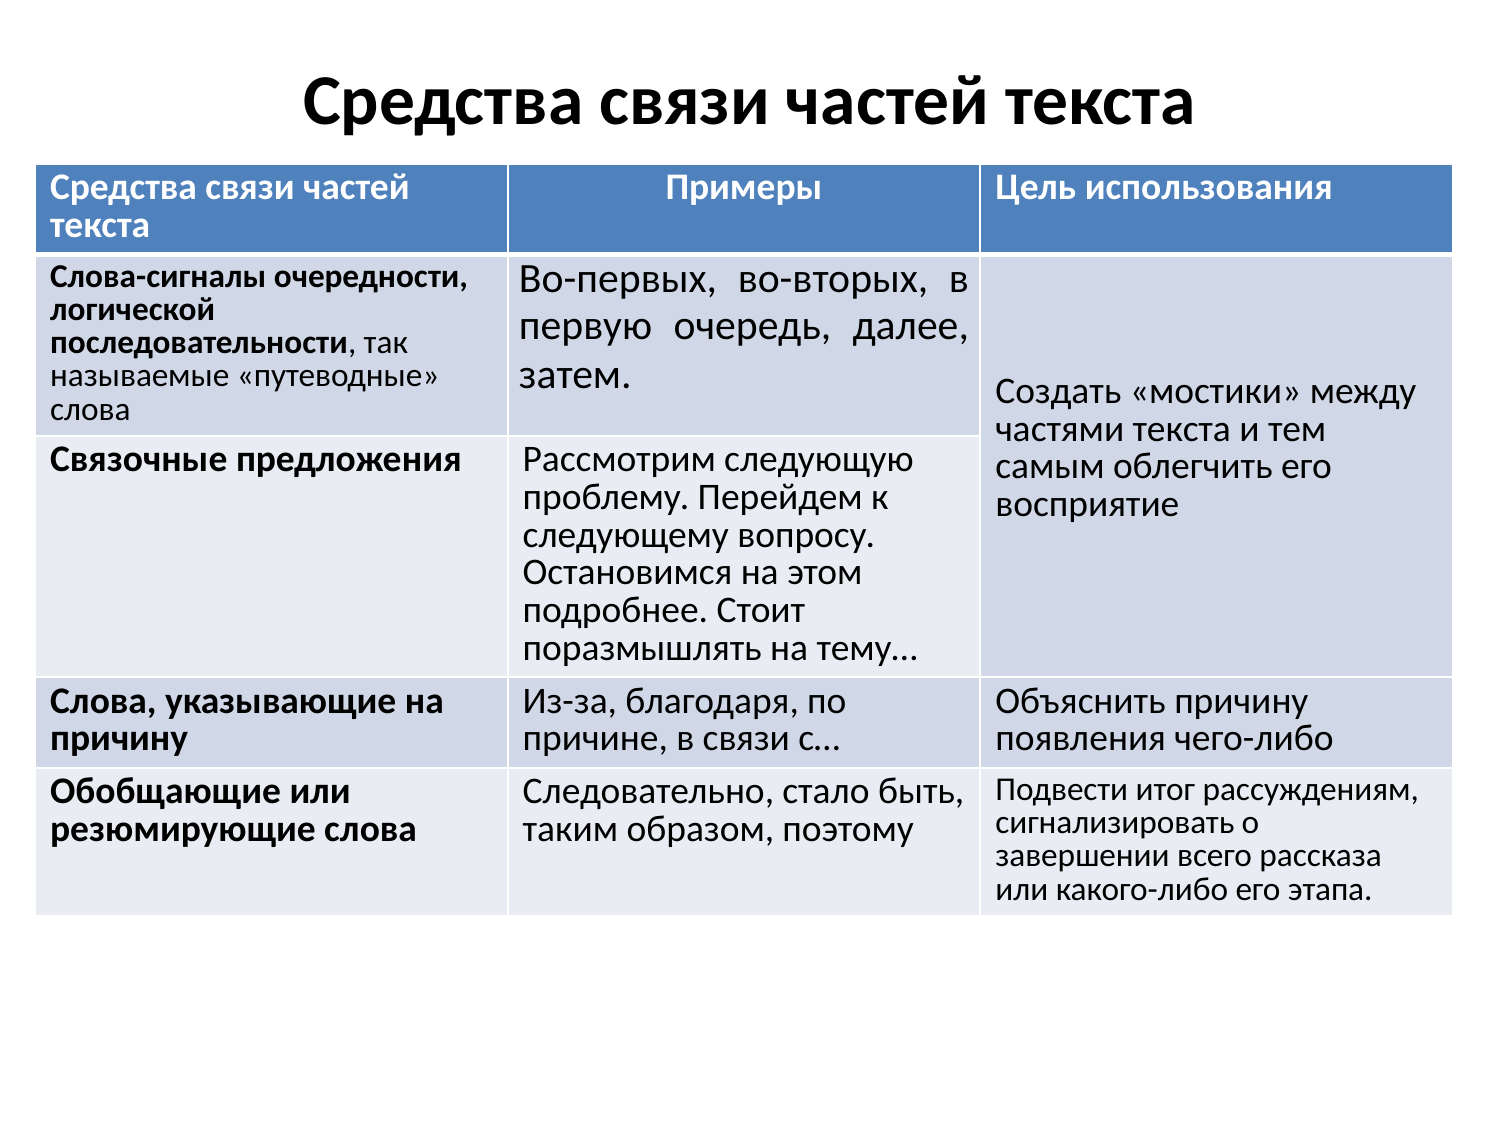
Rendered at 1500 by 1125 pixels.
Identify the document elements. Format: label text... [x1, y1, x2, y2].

table_cell Обобщающие или резюмирующие слова [36, 769, 507, 915]
table_cell Из-за, благодаря, по причине, в связи с… [509, 678, 979, 767]
table_cell Объяснить причину появления чего-либо [981, 678, 1452, 767]
title Средства связи частей текста [75, 45, 1425, 163]
table_cell Слова, указывающие на причину [36, 678, 507, 767]
table_cell Следовательно, стало быть, таким образом, поэтому [509, 769, 979, 915]
table_cell Подвести итог рассуждениям, сигнализировать о завершении всего рассказа или какого-либо его этапа. [981, 769, 1452, 915]
table_cell Слова-сигналы очередности, логической последовательности, так называемые «путеводные» слова [36, 257, 507, 435]
table_header Цель использования [981, 165, 1452, 252]
table_cell Рассмотрим следующую проблему. Перейдем к следующему вопросу. Остановимся на этом подробнее. Стоит поразмышлять на тему… [509, 437, 979, 676]
table_header Примеры [509, 165, 979, 252]
table_cell Создать «мостики» между частями текста и тем самым облегчить его восприятие [981, 257, 1452, 676]
table_cell Связочные предложения [36, 437, 507, 676]
table_header Средства связи частей текста [36, 165, 507, 252]
table_cell Во-первых, во-вторых, в первую очередь, далее, затем. [509, 257, 979, 435]
